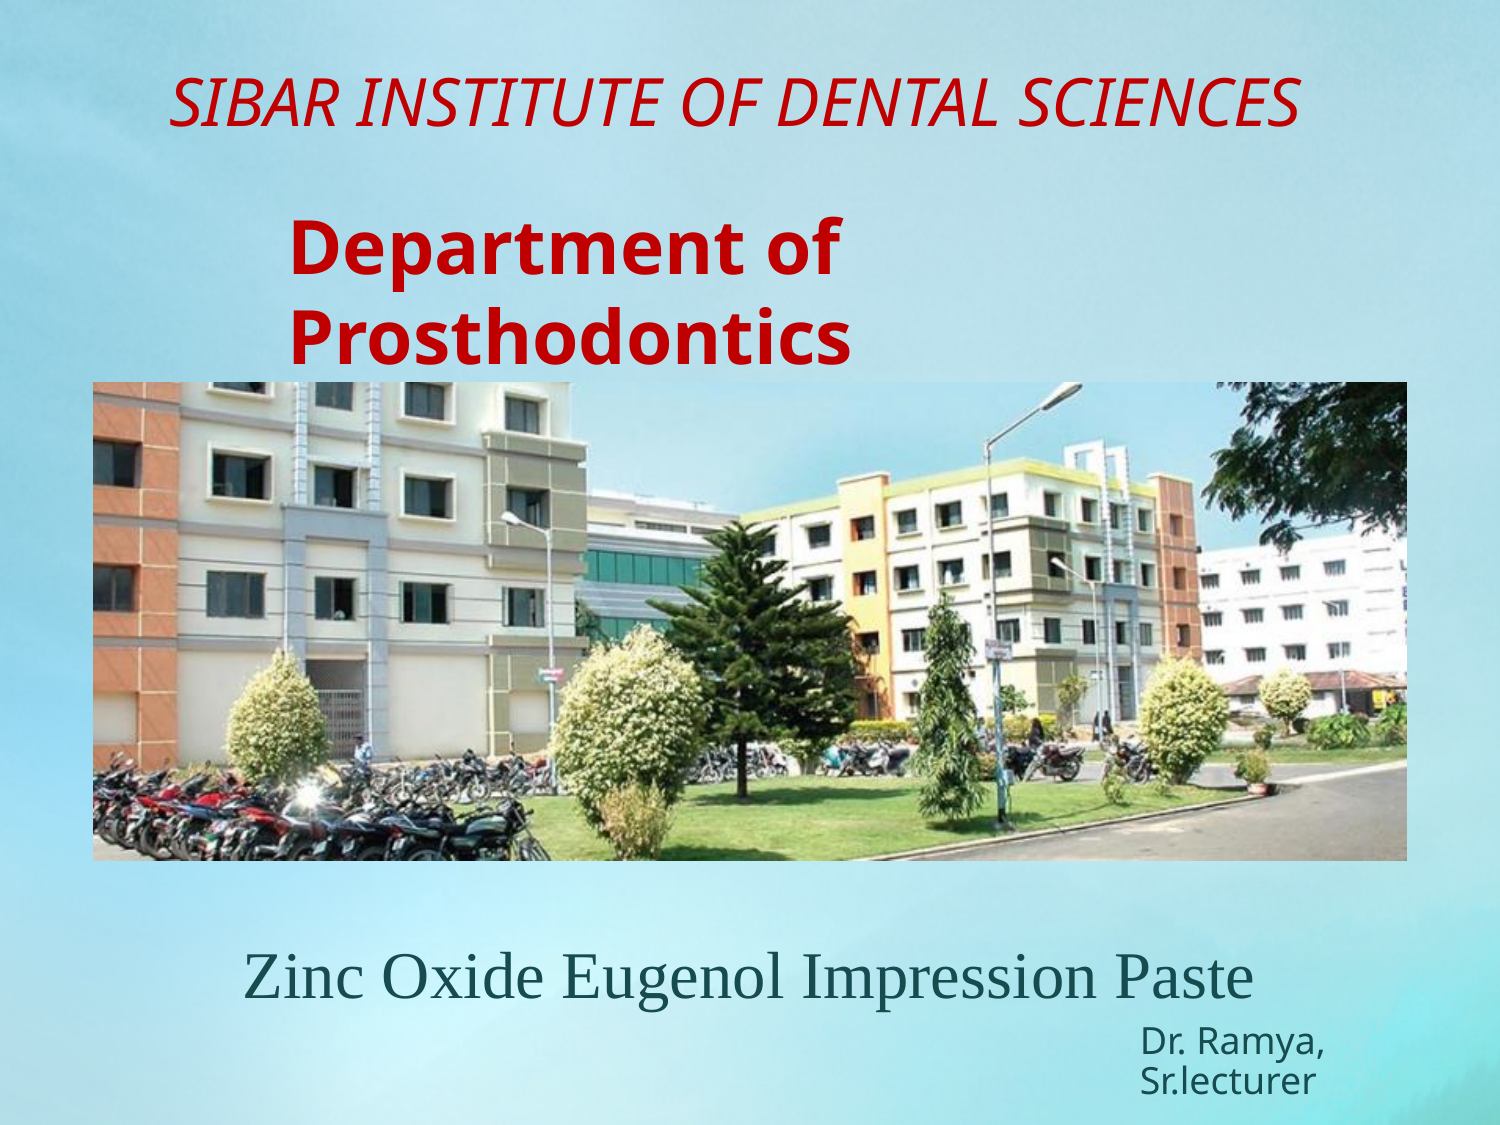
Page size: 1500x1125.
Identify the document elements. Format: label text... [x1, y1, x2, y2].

picture [0, 0, 1500, 1125]
text_box Department of Prosthodontics [272, 192, 1324, 382]
text_box Dr. Ramya, Sr.lecturer [1125, 1014, 1450, 1111]
title Zinc Oxide Eugenol Impression Paste [172, 861, 1328, 1021]
text_box SIBAR INSTITUTE OF DENTAL SCIENCES [154, 52, 1395, 147]
